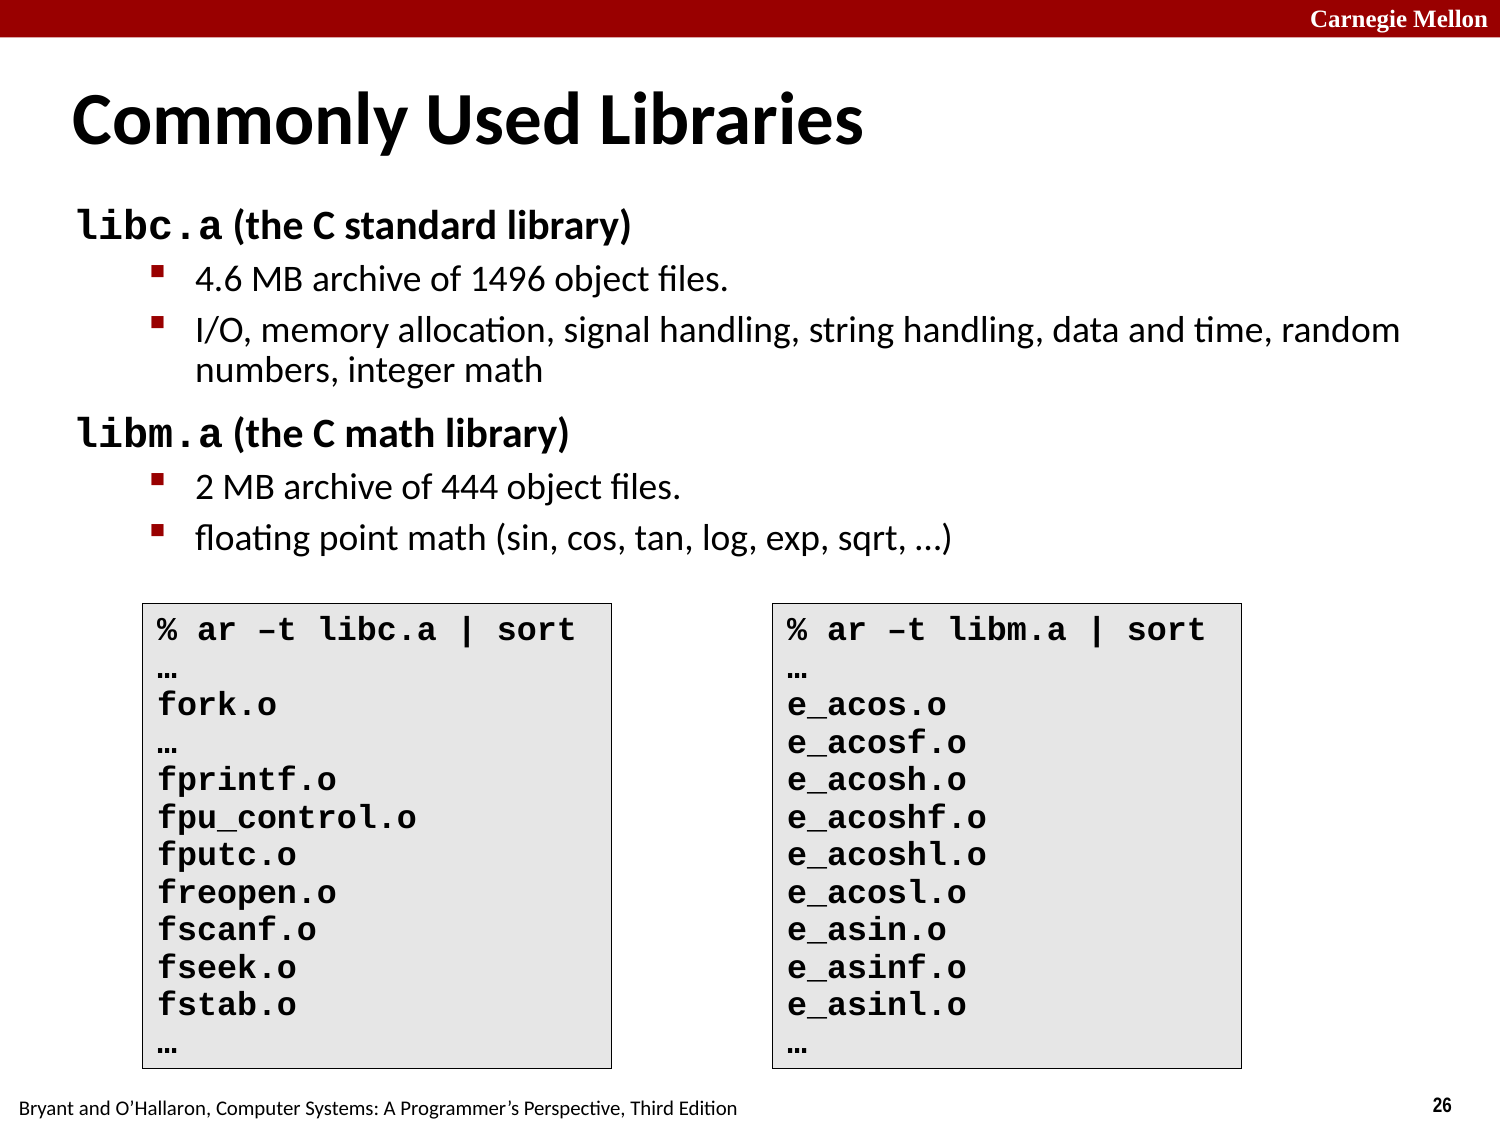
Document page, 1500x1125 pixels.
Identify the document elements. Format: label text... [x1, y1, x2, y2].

list libc.a (the C standard library) 4.6 MB archive of 1496 object files. I/O, memory allocation, signal handling, string handling, data and time, random numbers, integer math libm.a (the C math library) 2 MB archive of 444 object files. floating point math (sin, cos, tan, log, exp, sqrt, …) [57, 199, 1422, 718]
title Commonly Used Libraries [57, 49, 1488, 179]
text_box % ar –t libm.a | sort … e_acos.o e_acosf.o e_acosh.o e_acoshf.o e_acoshl.o e_acosl.o e_asin.o e_asinf.o e_asinl.o … [772, 603, 1242, 1069]
text_box % ar –t libc.a | sort … fork.o … fprintf.o fpu_control.o fputc.o freopen.o fscanf.o fseek.o fstab.o … [142, 603, 612, 1069]
